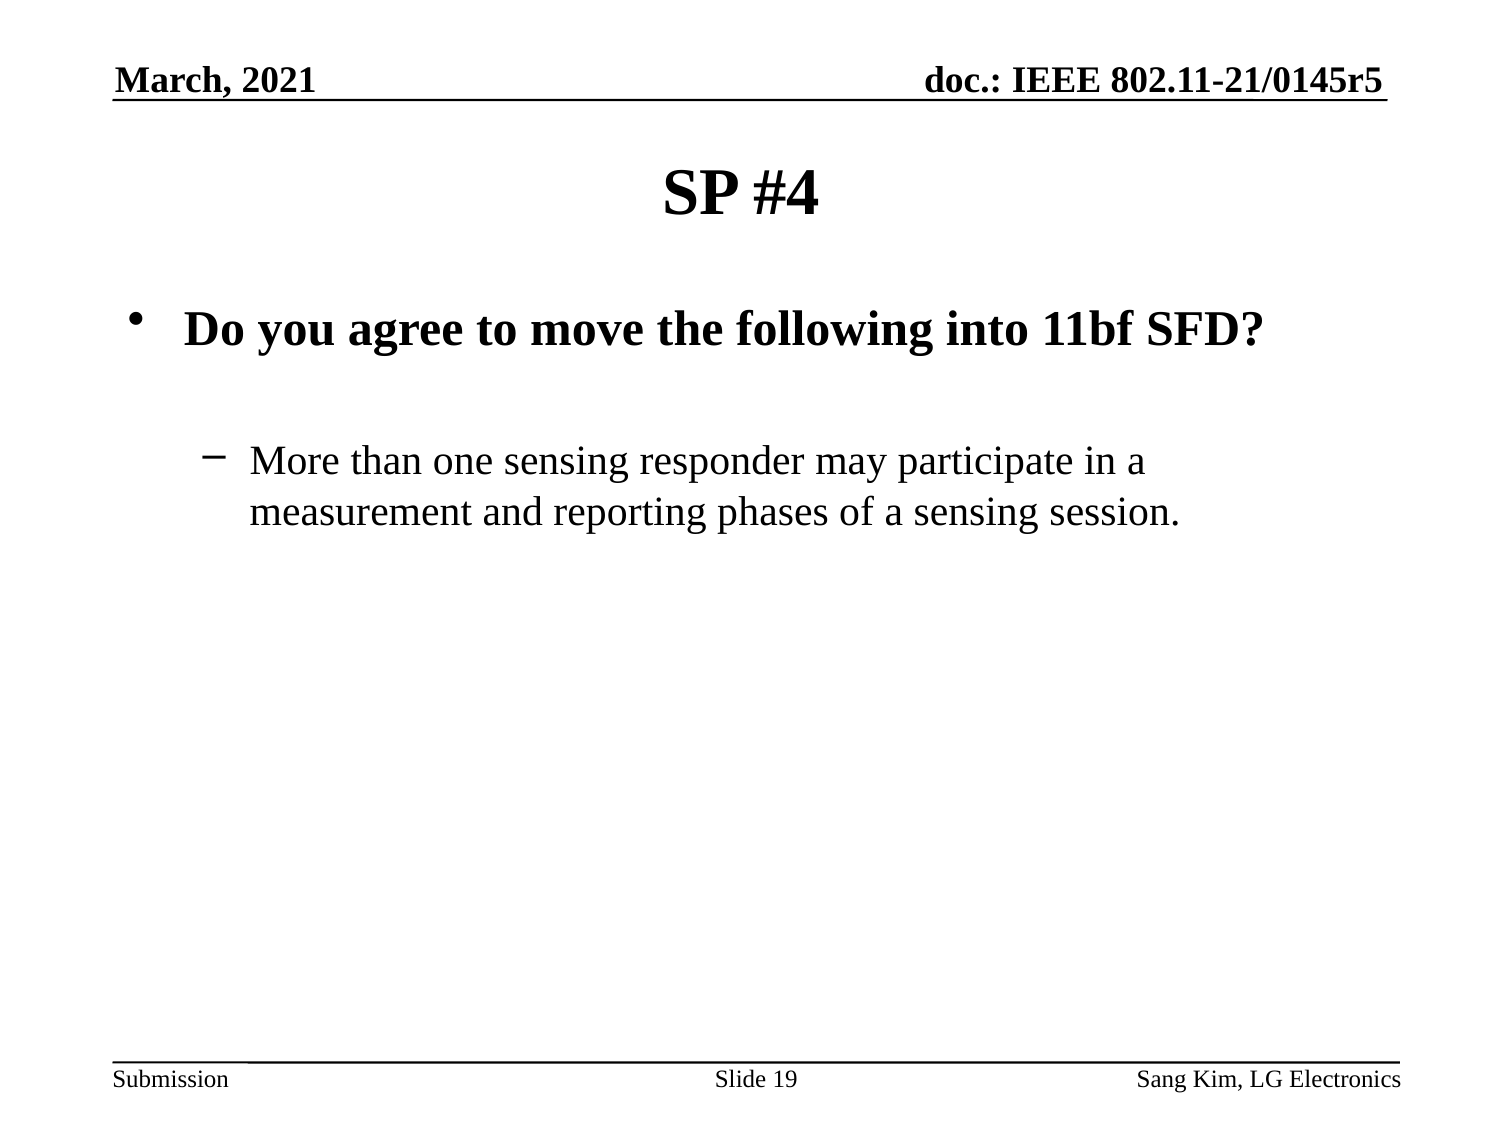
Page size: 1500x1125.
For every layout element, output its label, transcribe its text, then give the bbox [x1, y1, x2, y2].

list Do you agree to move the following into 11bf SFD? More than one sensing responder may participate in a measurement and reporting phases of a sensing session. [112, 287, 1388, 1000]
title SP #4 [112, 112, 1388, 263]
text_box March, 2021 [114, 54, 317, 100]
slide_number Slide 19 [712, 1061, 800, 1093]
footer Sang Kim, LG Electronics [1132, 1061, 1402, 1093]
